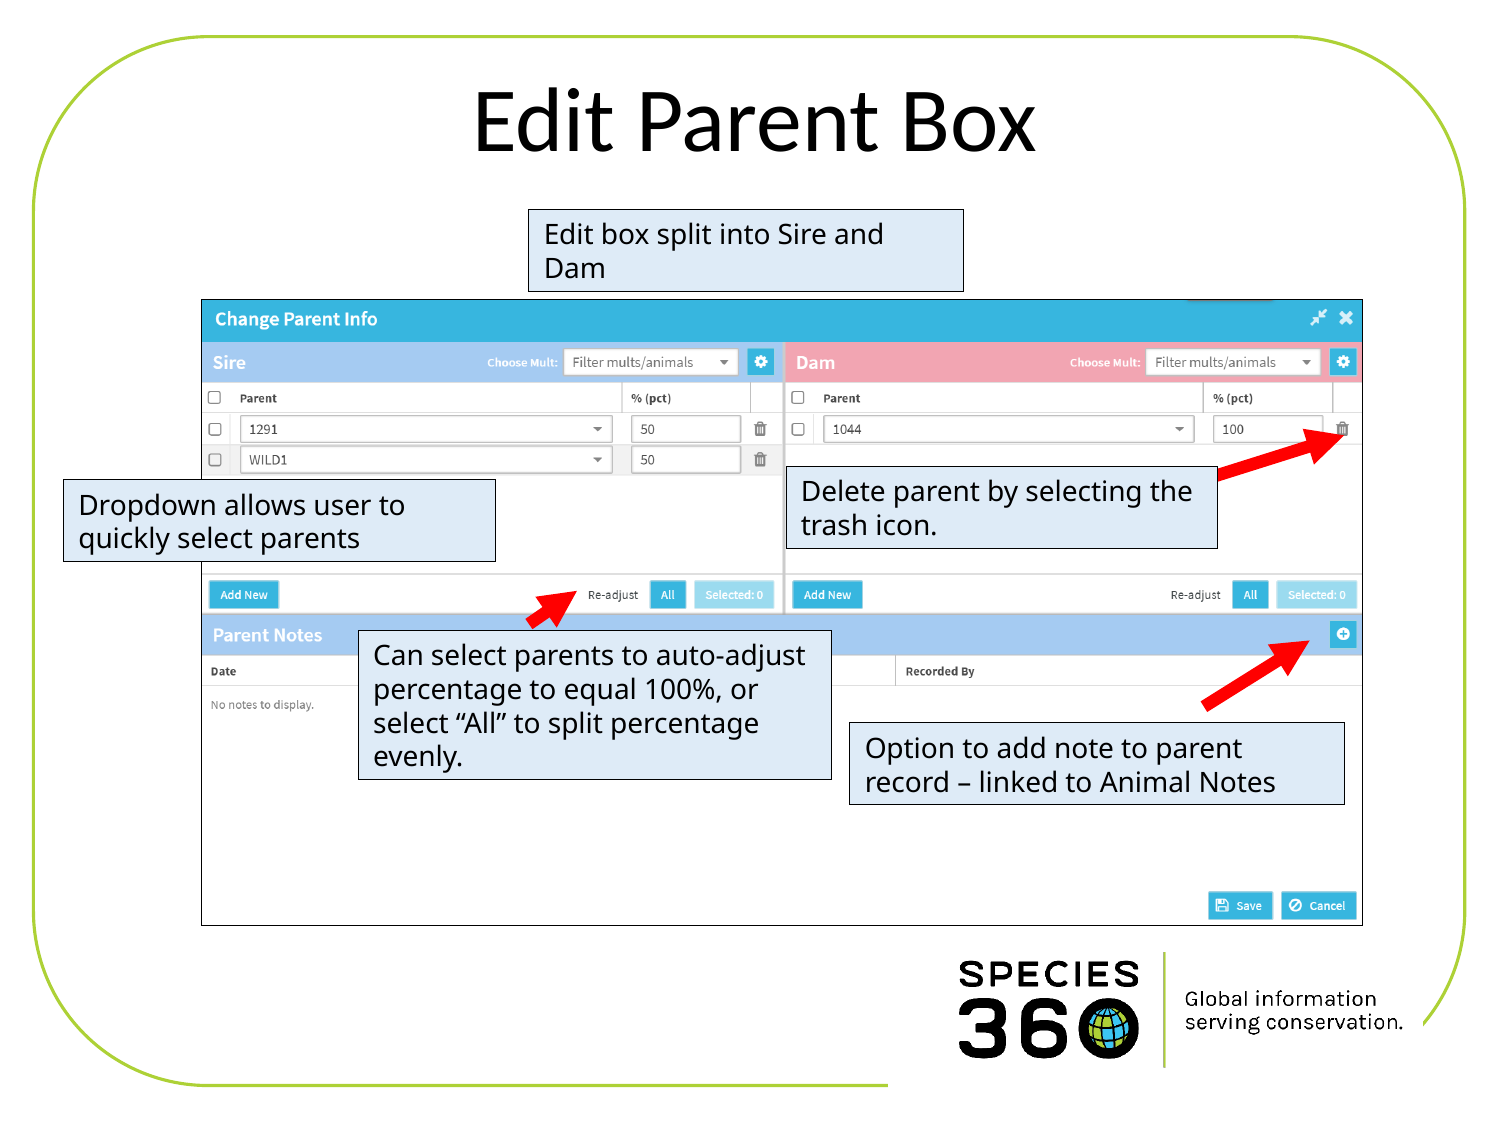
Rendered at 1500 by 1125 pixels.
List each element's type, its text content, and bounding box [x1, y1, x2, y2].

picture [201, 299, 1363, 926]
picture [954, 944, 1407, 1075]
text_box Edit box split into Sire and Dam [528, 209, 964, 292]
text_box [528, 590, 577, 625]
text_box Dropdown allows user to quickly select parents [63, 479, 201, 562]
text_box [1203, 435, 1345, 480]
title Edit Parent Box [108, 39, 1402, 203]
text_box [1203, 640, 1310, 707]
